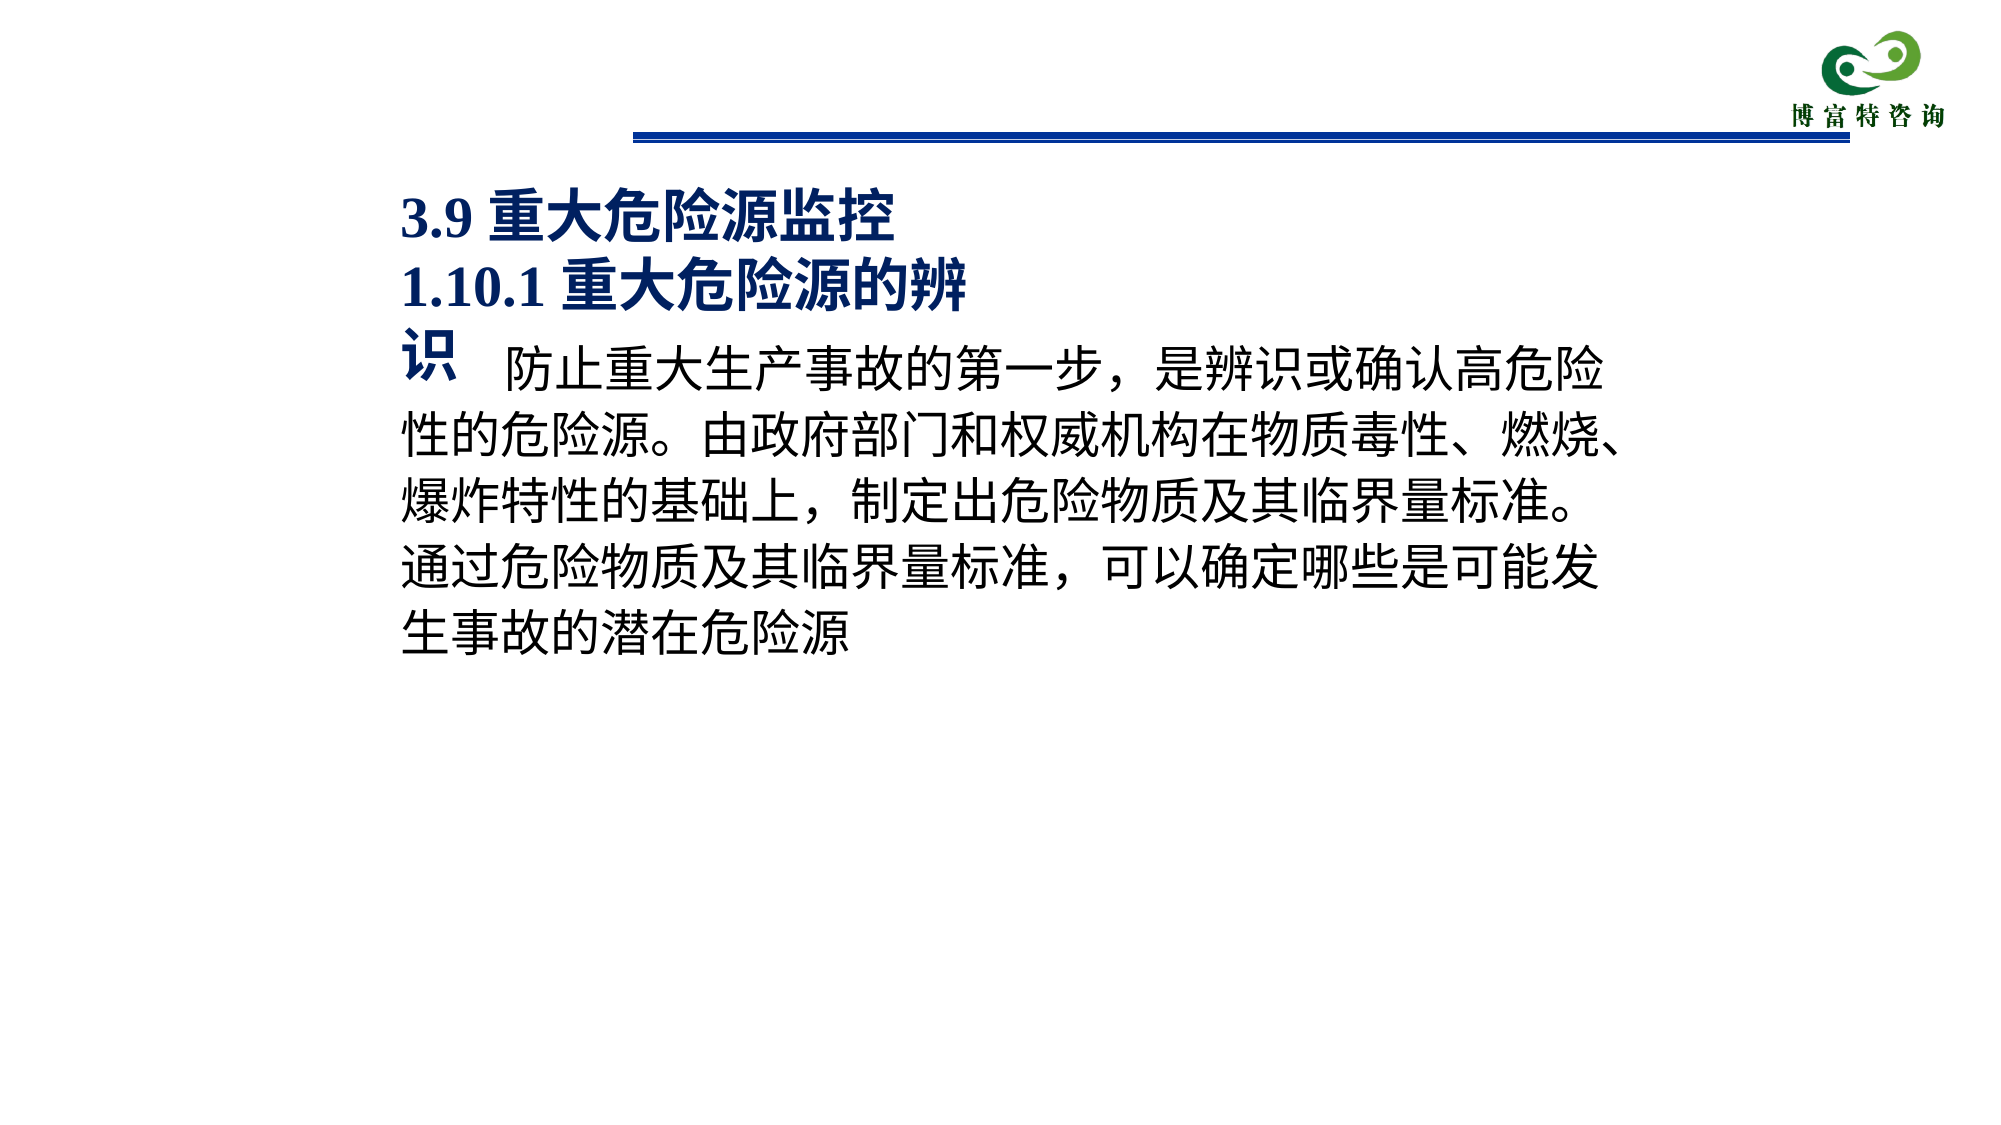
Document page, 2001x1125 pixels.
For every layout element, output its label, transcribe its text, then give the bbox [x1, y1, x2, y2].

text_box 防止重大生产事故的第一步，是辨识或确认高危险性的危险源。由政府部门和权威机构在物质毒性、燃烧、爆炸特性的基础上，制定出危险物质及其临界量标准。通过危险物质及其临界量标准，可以确定哪些是可能发生事故的潜在危险源 [385, 323, 1662, 669]
text_box 3.9重大危险源监控 [385, 171, 1437, 256]
text_box 1.10.1重大危险源的辨识 [385, 256, 1036, 396]
picture [1772, 30, 1969, 131]
